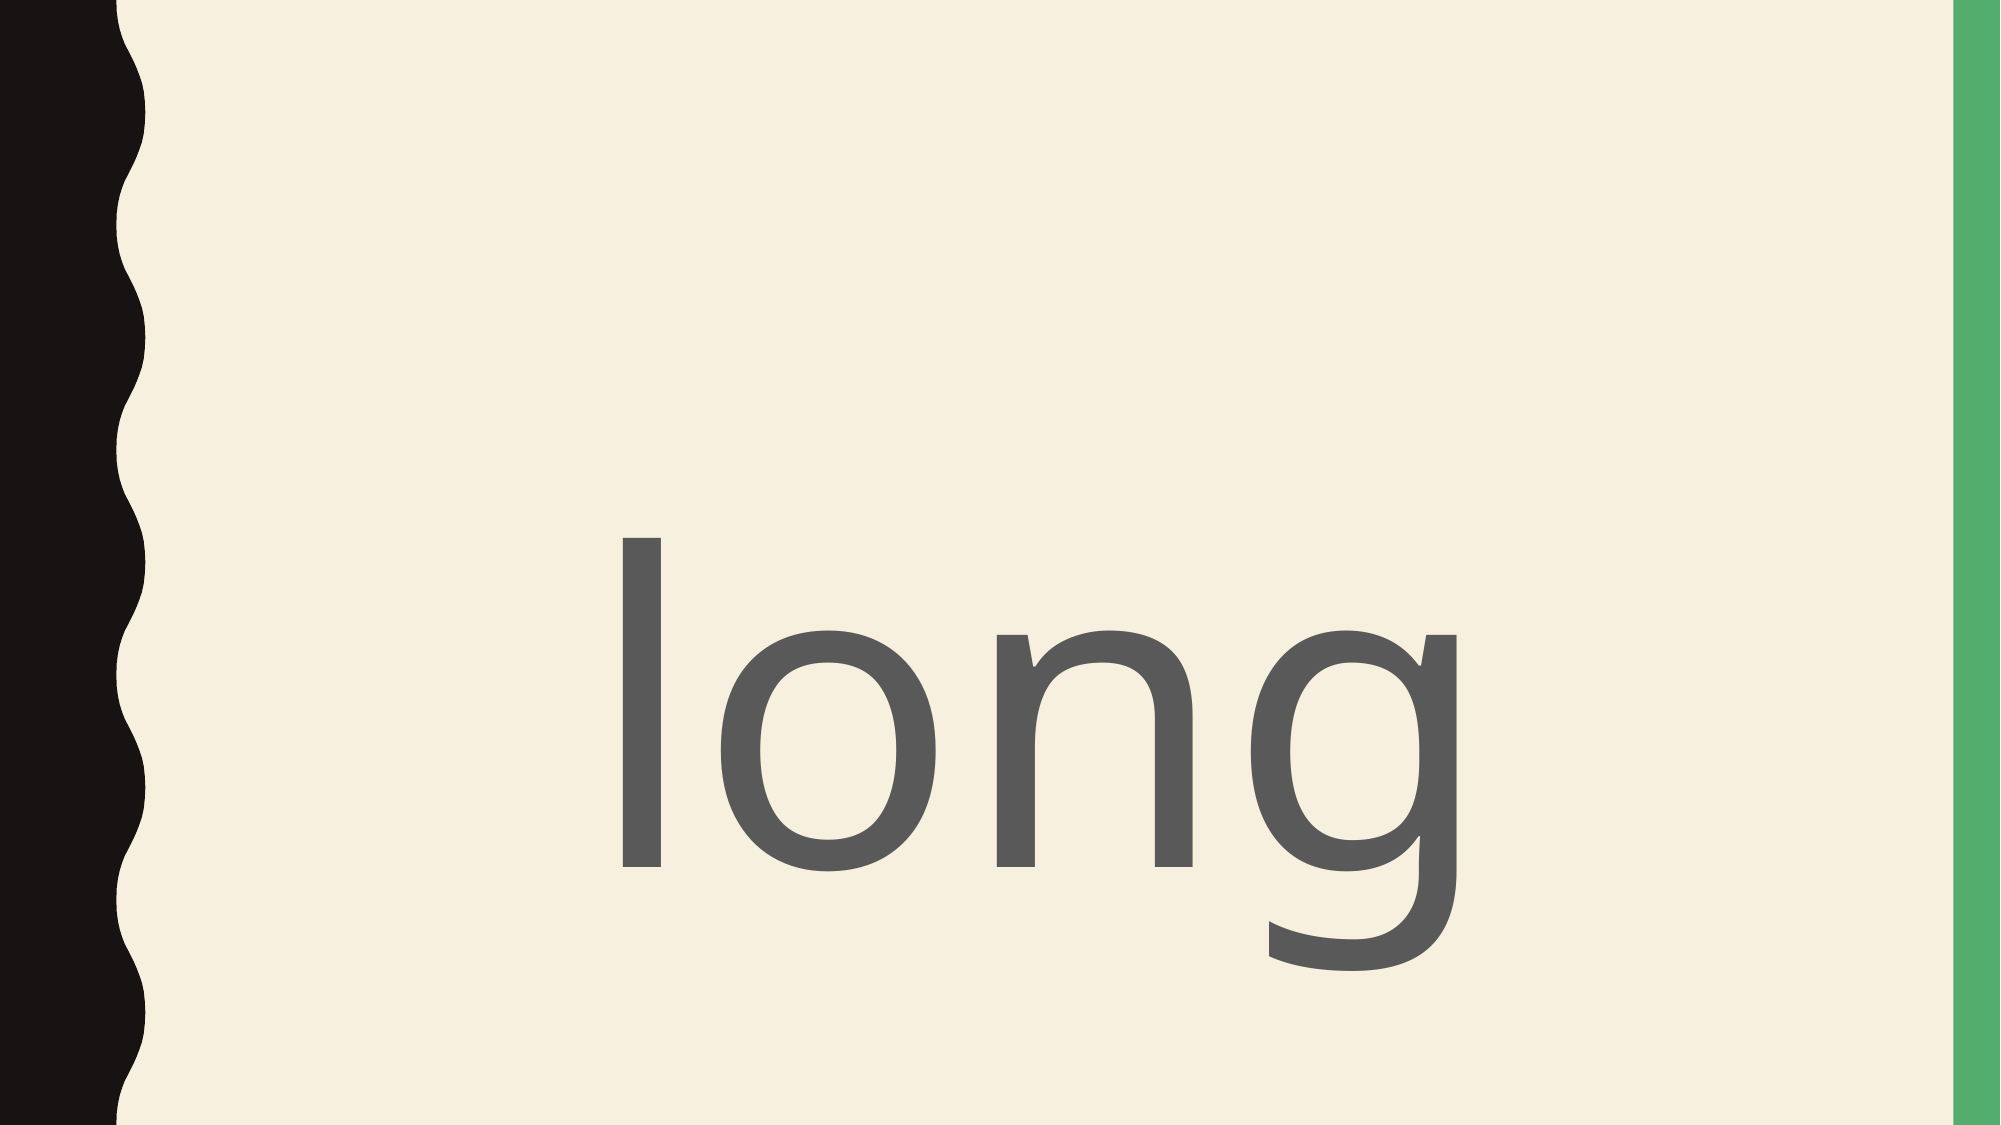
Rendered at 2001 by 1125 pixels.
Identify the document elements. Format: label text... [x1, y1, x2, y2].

list long [205, 375, 1875, 965]
